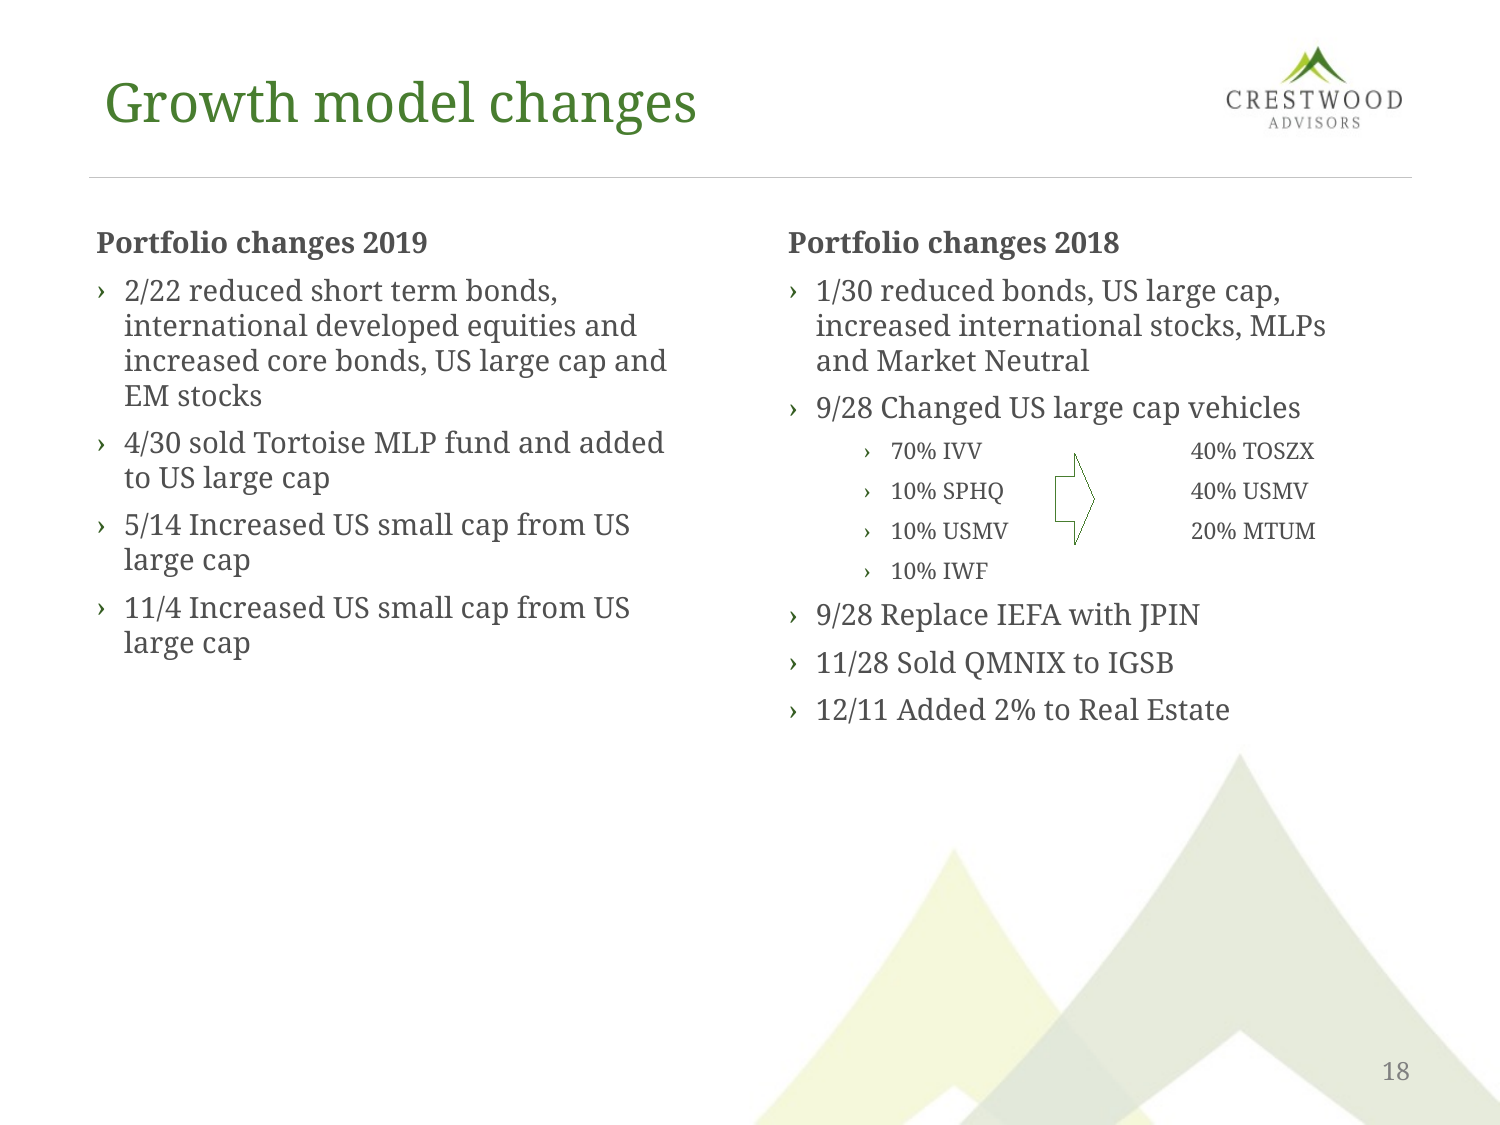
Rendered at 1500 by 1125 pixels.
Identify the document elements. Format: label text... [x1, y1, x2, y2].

picture [0, 310, 1500, 1125]
slide_number 18 [1074, 1042, 1425, 1103]
text_box Portfolio changes 2018 1/30 reduced bonds, US large cap, increased international stocks, MLPs and Market Neutral 9/28 Changed US large cap vehicles 70% IVV 40% TOSZX 10% SPHQ 40% USMV 10% USMV 20% MTUM 10% IWF 9/28 Replace IEFA with JPIN 11/28 Sold QMNIX to IGSB 12/11 Added 2% to Real Estate [754, 217, 1396, 829]
picture [1158, 18, 1469, 161]
text_box Portfolio changes 2019 2/22 reduced short term bonds, international developed equities and increased core bonds, US large cap and EM stocks 4/30 sold Tortoise MLP fund and added to US large cap 5/14 Increased US small cap from US large cap 11/4 Increased US small cap from US large cap [62, 217, 694, 667]
text_box [1055, 453, 1095, 545]
title Growth model changes [89, 45, 1189, 158]
